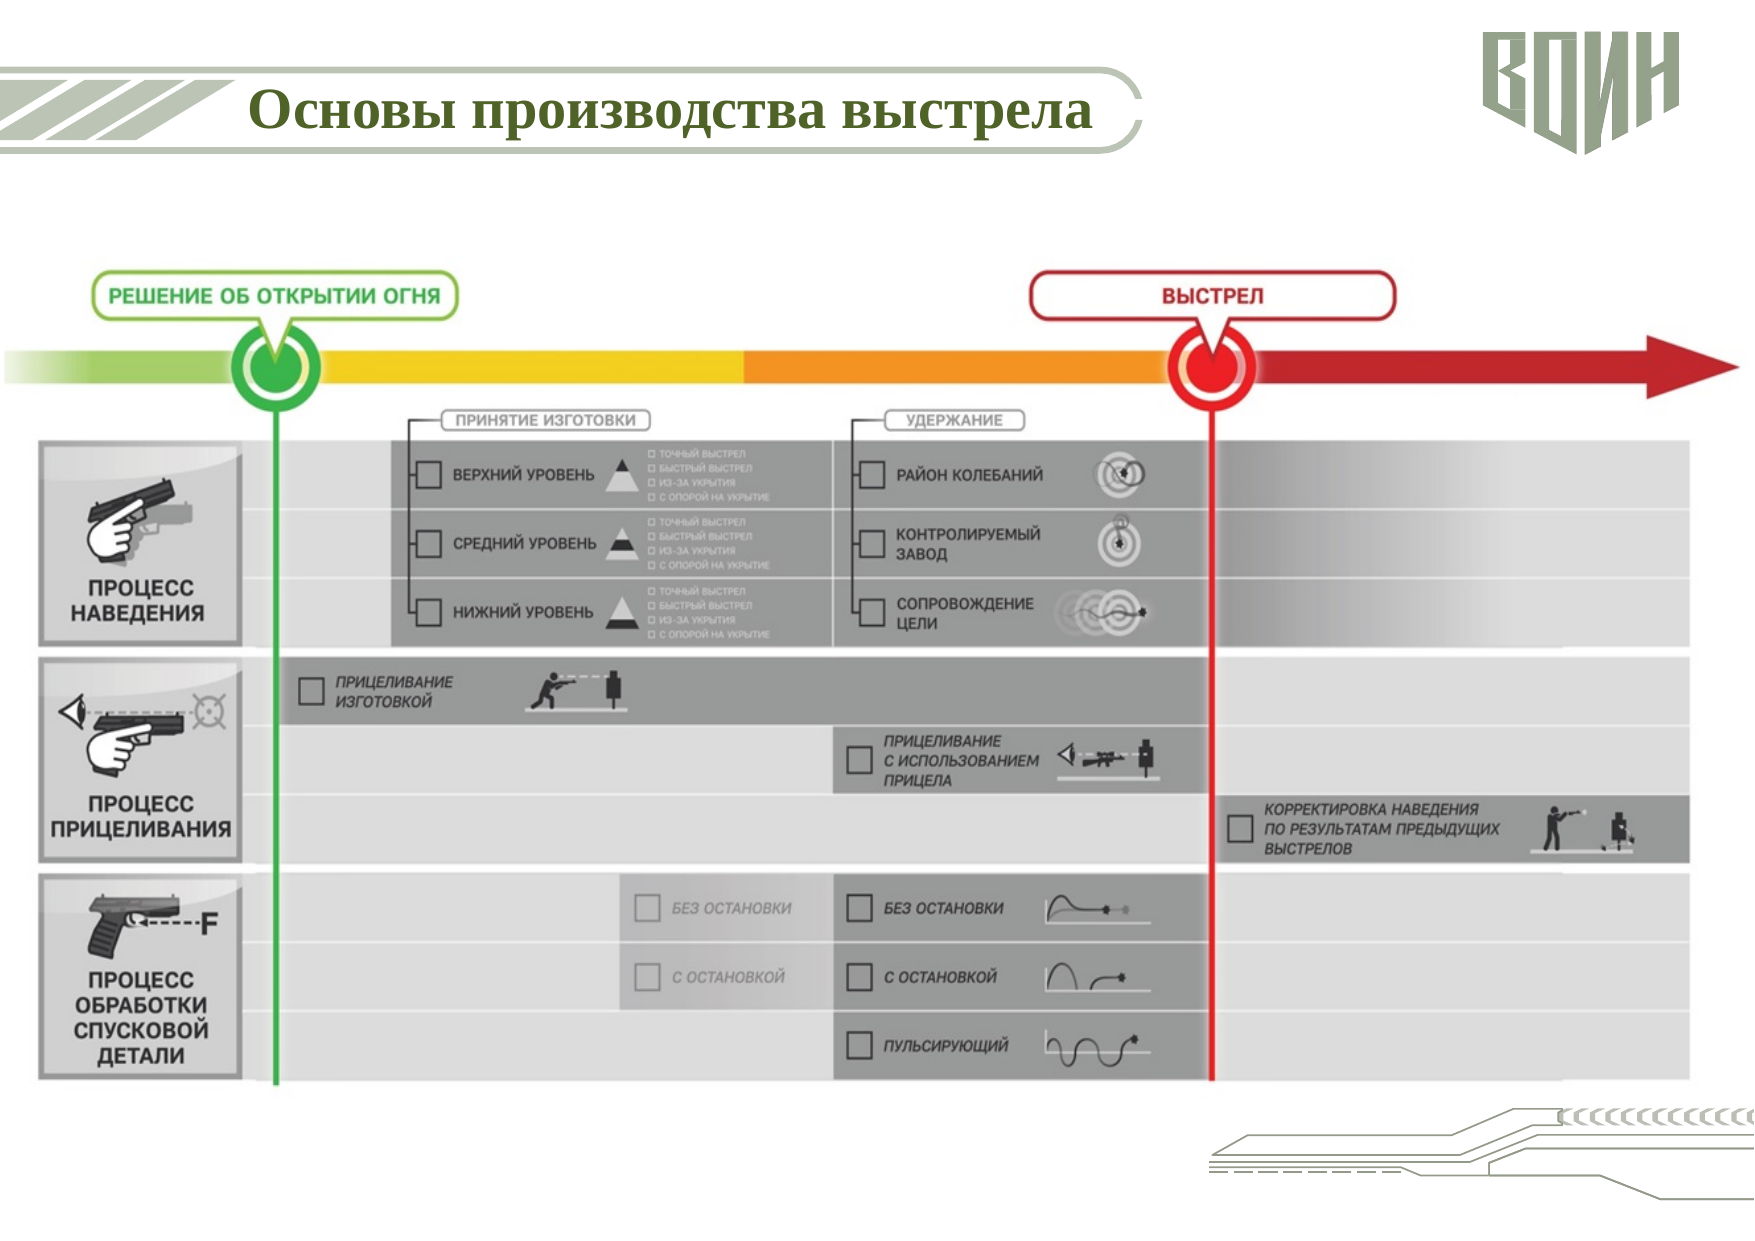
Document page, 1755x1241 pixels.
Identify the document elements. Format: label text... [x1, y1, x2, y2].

picture [3, 257, 1751, 1109]
text_box Основы производства выстрела [189, 70, 1152, 141]
